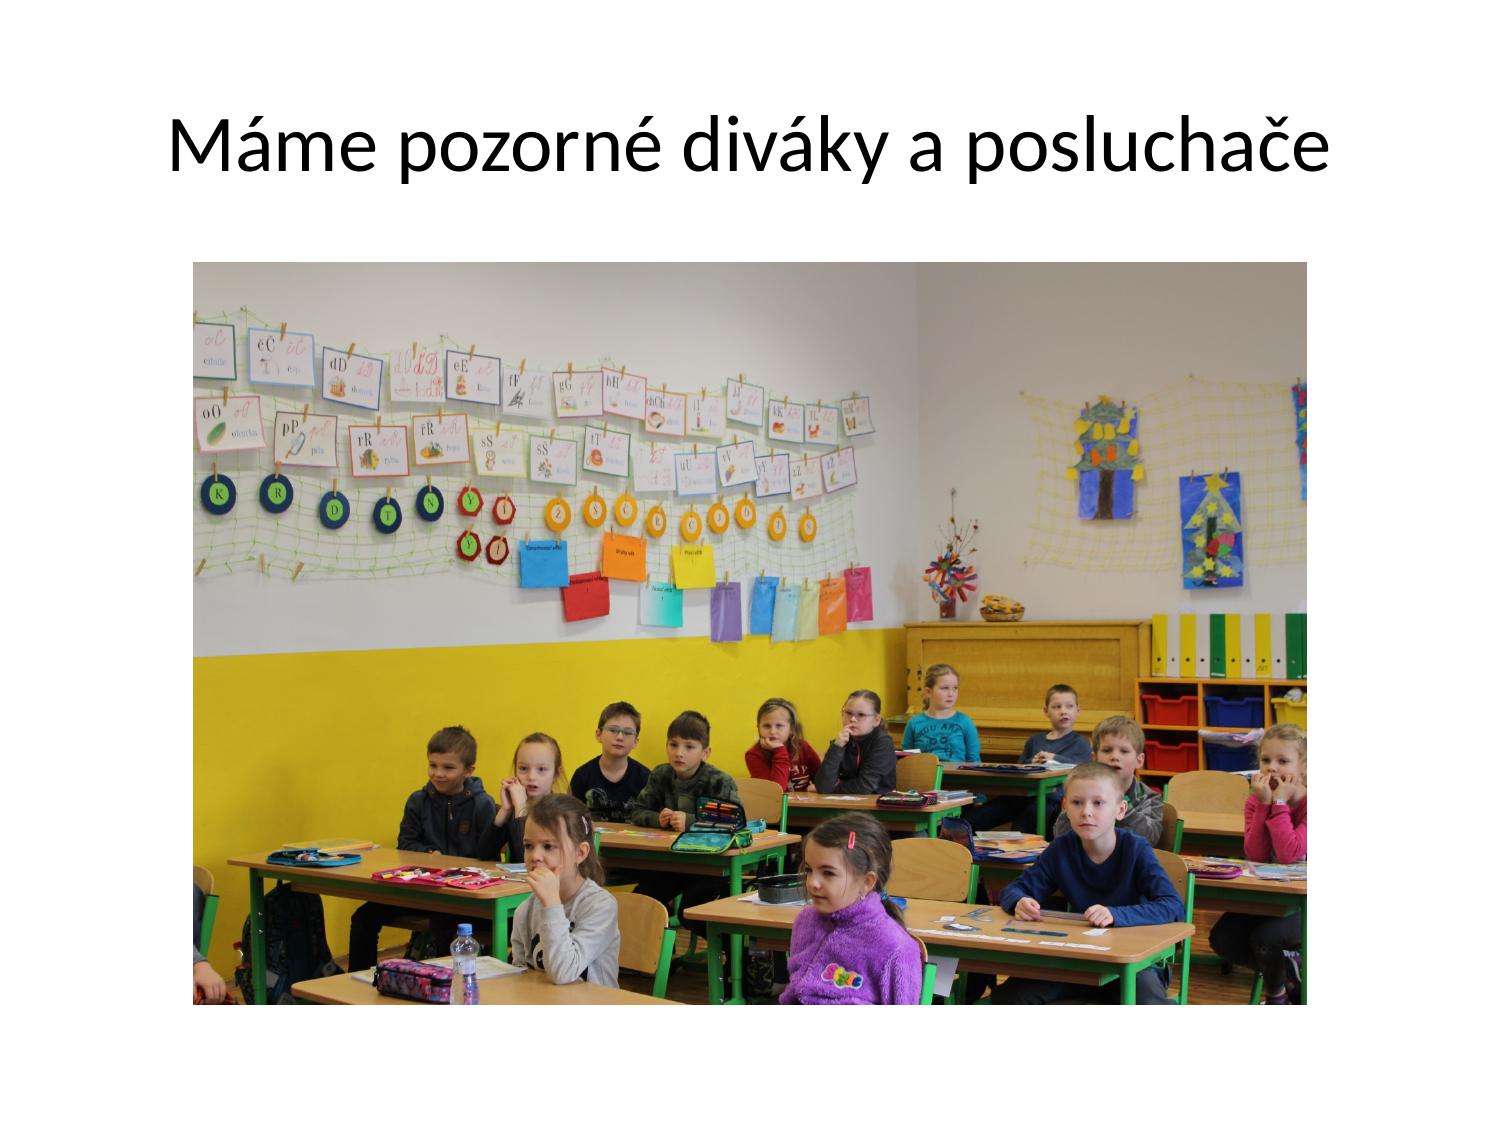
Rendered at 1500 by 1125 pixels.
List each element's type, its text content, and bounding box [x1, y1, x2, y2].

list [192, 262, 1307, 1006]
title Máme pozorné diváky a posluchače [75, 45, 1425, 233]
